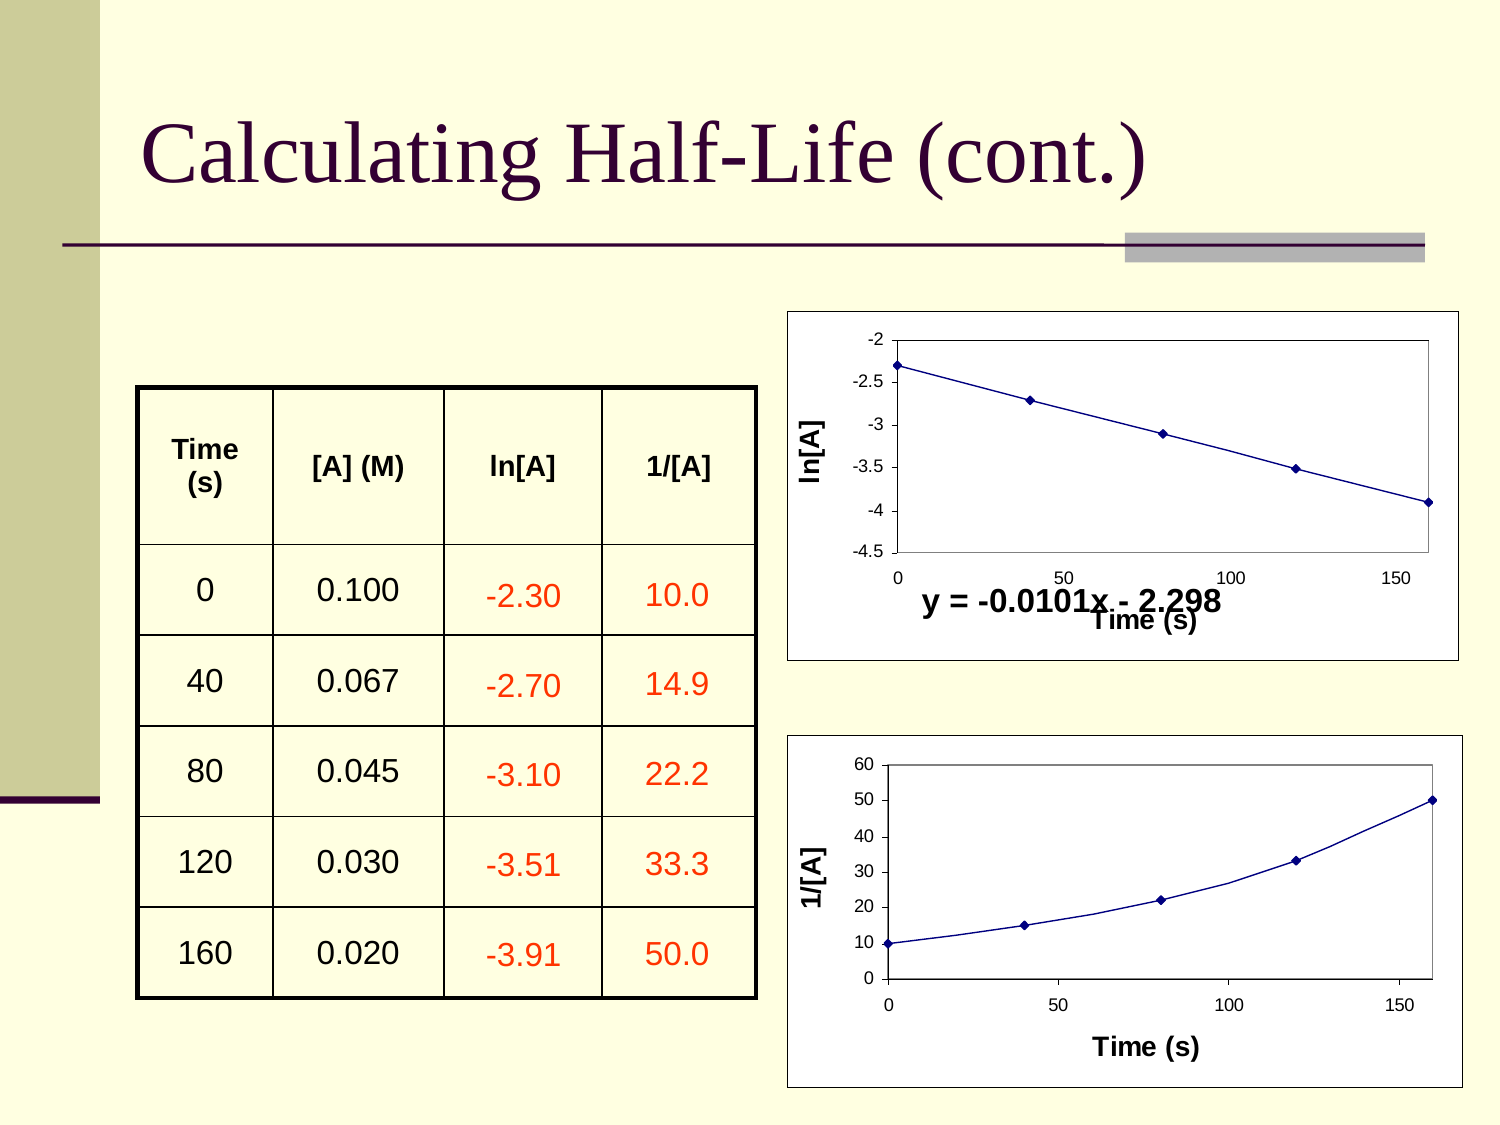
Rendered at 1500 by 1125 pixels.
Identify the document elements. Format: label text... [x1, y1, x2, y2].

title Calculating Half-Life (cont.) [124, 53, 1426, 242]
table_cell [603, 908, 754, 996]
table_cell 40 [140, 636, 272, 725]
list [779, 728, 1471, 1095]
table_cell 80 [140, 727, 272, 816]
table_cell [725, 727, 754, 816]
text_box 10.0 14.9 22.2 33.3 50.0 [629, 574, 725, 979]
table_cell [445, 817, 471, 906]
table_header Time (s) [140, 390, 272, 544]
table_cell [445, 545, 601, 634]
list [779, 303, 1467, 668]
table_cell [603, 817, 629, 906]
table_cell [445, 908, 601, 996]
table_cell [578, 636, 601, 725]
table_cell 160 [140, 908, 272, 996]
table_cell [725, 817, 754, 906]
table_cell [578, 727, 601, 816]
table_cell 0.030 [274, 817, 443, 906]
table_cell 0 [140, 545, 272, 634]
table_header 1/[A] [603, 390, 754, 544]
table_cell 0.100 [274, 545, 443, 634]
table_cell [603, 636, 629, 725]
table_cell [578, 817, 601, 906]
table_cell [445, 636, 471, 725]
text_box -2.30 -2.70 -3.10 -3.51 -3.91 [471, 576, 578, 980]
table_header ln[A] [445, 390, 601, 544]
table_cell 120 [140, 817, 272, 906]
table_cell [725, 636, 754, 725]
table_header [A] (M) [274, 390, 443, 544]
table_cell 0.045 [274, 727, 443, 816]
table_cell [603, 727, 629, 816]
table_cell [603, 545, 754, 634]
table_cell 0.067 [274, 636, 443, 725]
table_cell 0.020 [274, 908, 443, 996]
table_cell [445, 727, 471, 816]
